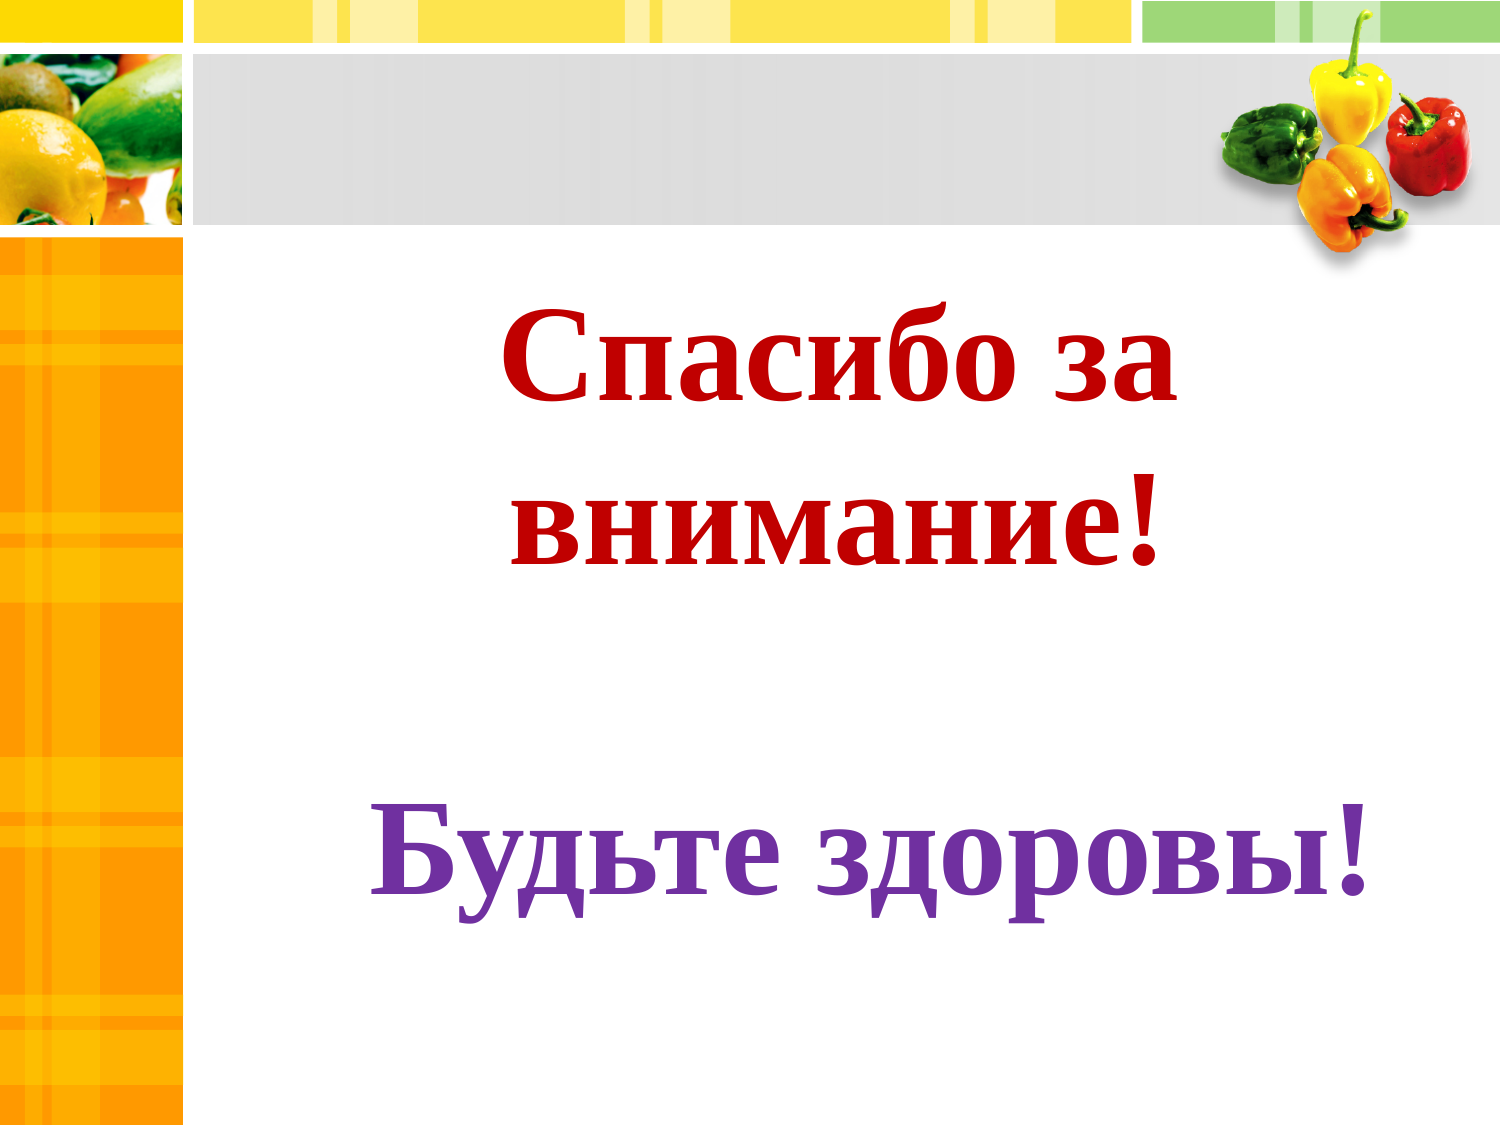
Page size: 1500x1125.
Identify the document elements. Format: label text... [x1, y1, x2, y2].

picture [0, 54, 182, 225]
text_box Спасибо за внимание! Будьте здоровы! [218, 255, 1459, 930]
picture [1207, 9, 1483, 279]
